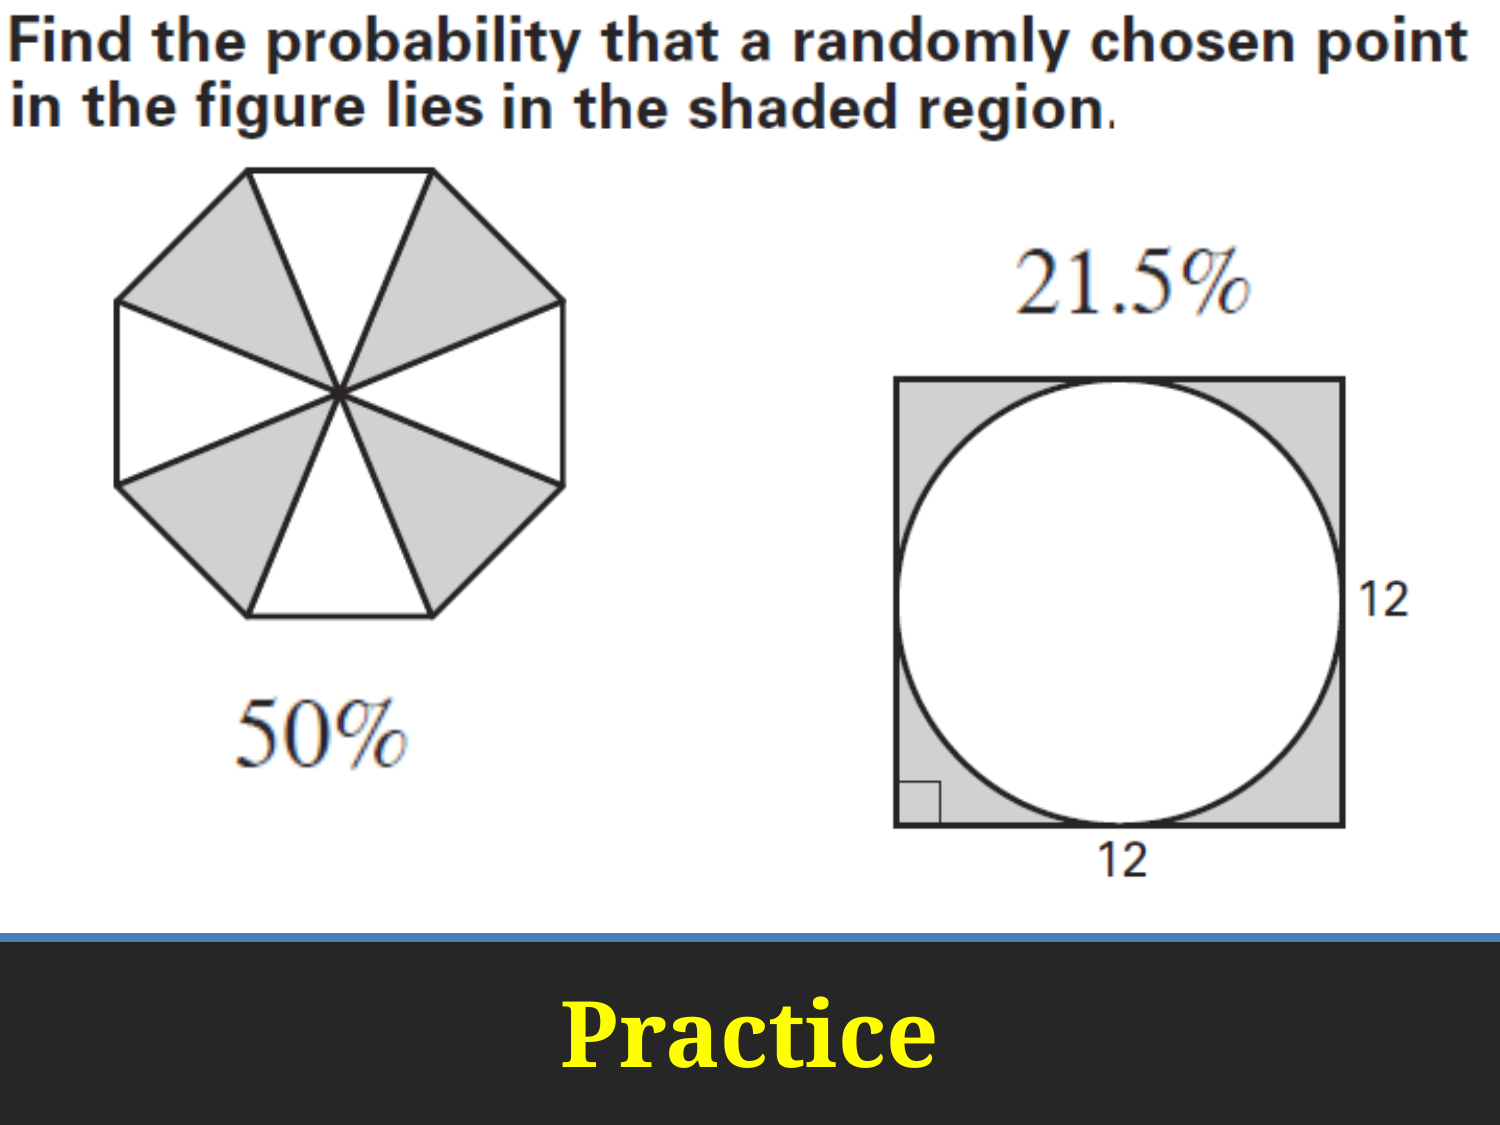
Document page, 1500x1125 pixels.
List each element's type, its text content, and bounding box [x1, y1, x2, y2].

picture [0, 0, 1482, 640]
picture [224, 674, 430, 803]
picture [999, 224, 1268, 337]
picture [874, 362, 1417, 899]
title Practice [75, 937, 1425, 1125]
